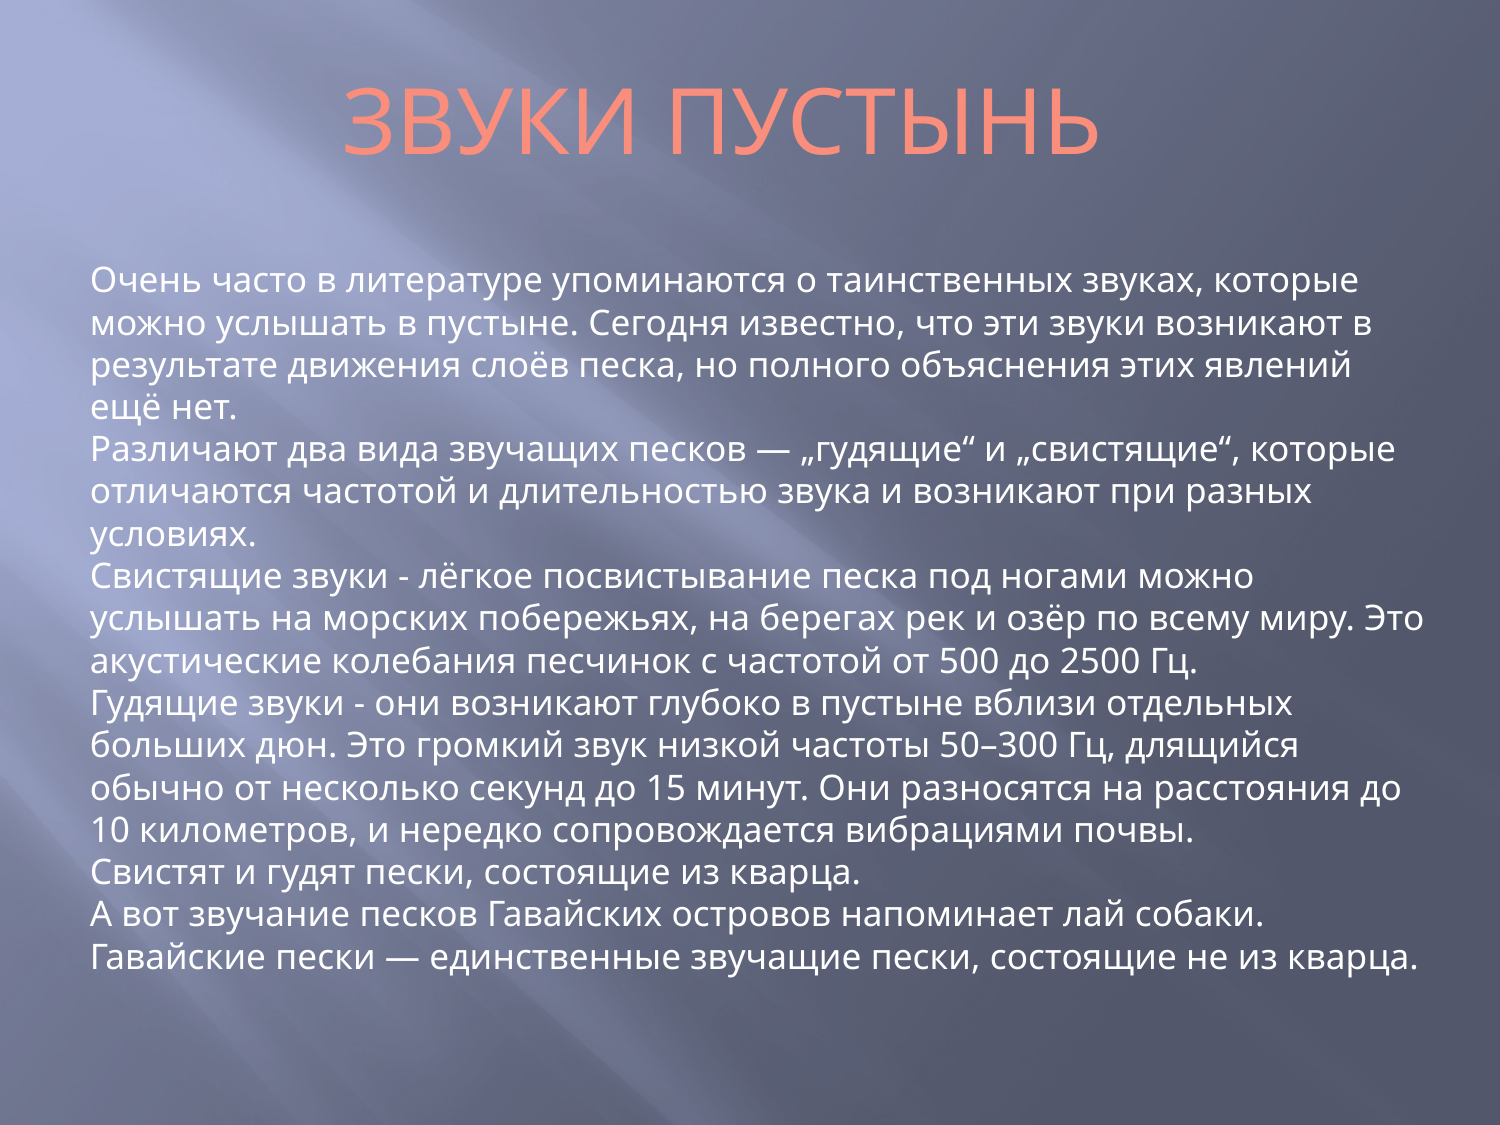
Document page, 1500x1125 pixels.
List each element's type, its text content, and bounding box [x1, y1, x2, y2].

list Очень часто в литературе упоминаются о таинственных звуках, которые можно услышать в пустыне. Сегодня известно, что эти звуки возникают в результате движения слоёв песка, но полного объяснения этих явлений ещё нет. Различают два вида звучащих песков — „гудящие“ и „свистящие“, которые отличаются частотой и длительностью звука и возникают при разных условиях. Свистящие звуки - лёгкое посвистывание песка под ногами можно услышать на морских побережьях, на берегах рек и озёр по всему миру. Это акустические колебания песчинок с частотой от 500 до 2500 Гц. Гудящие звуки - они возникают глубоко в пустыне вблизи отдельных больших дюн. Это громкий звук низкой частоты 50–300 Гц, длящийся обычно от несколько секунд до 15 минут. Они разносятся на расстояния до 10 километров, и нередко сопровождается вибрациями почвы. Свистят и гудят пески, состоящие из кварца. А вот звучание песков Гавайских островов напоминает лай собаки. Гавайские пески — единственные звучащие пески, состоящие не из кварца. [75, 249, 1442, 1005]
title ЗВУКИ ПУСТЫНЬ [75, 44, 1395, 236]
